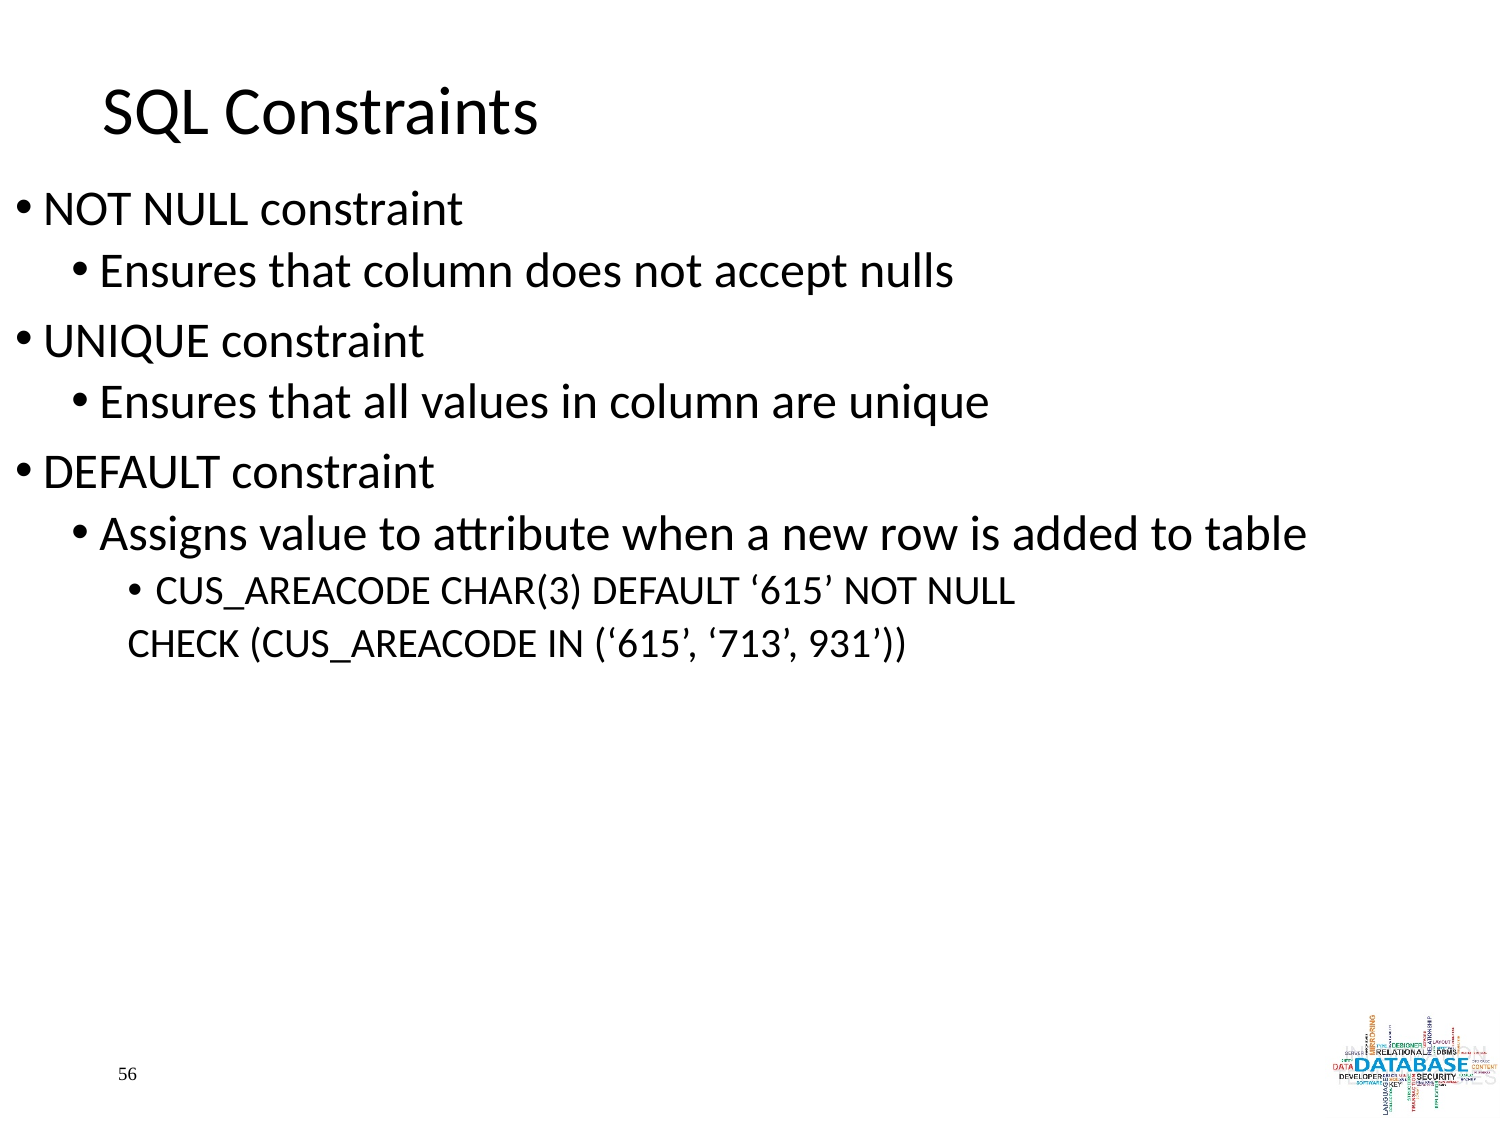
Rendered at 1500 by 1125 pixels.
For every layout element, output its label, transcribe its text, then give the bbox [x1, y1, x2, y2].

list NOT NULL constraint Ensures that column does not accept nulls UNIQUE constraint Ensures that all values in column are unique DEFAULT constraint Assigns value to attribute when a new row is added to table CUS_AREACODE CHAR(3) DEFAULT ‘615’ NOT NULL CHECK (CUS_AREACODE IN (‘615’, ‘713’, 931’)) [0, 174, 1500, 1025]
slide_number ‹#› [103, 1042, 441, 1103]
picture [1325, 1025, 1500, 1118]
title SQL Constraints [87, 62, 1413, 163]
